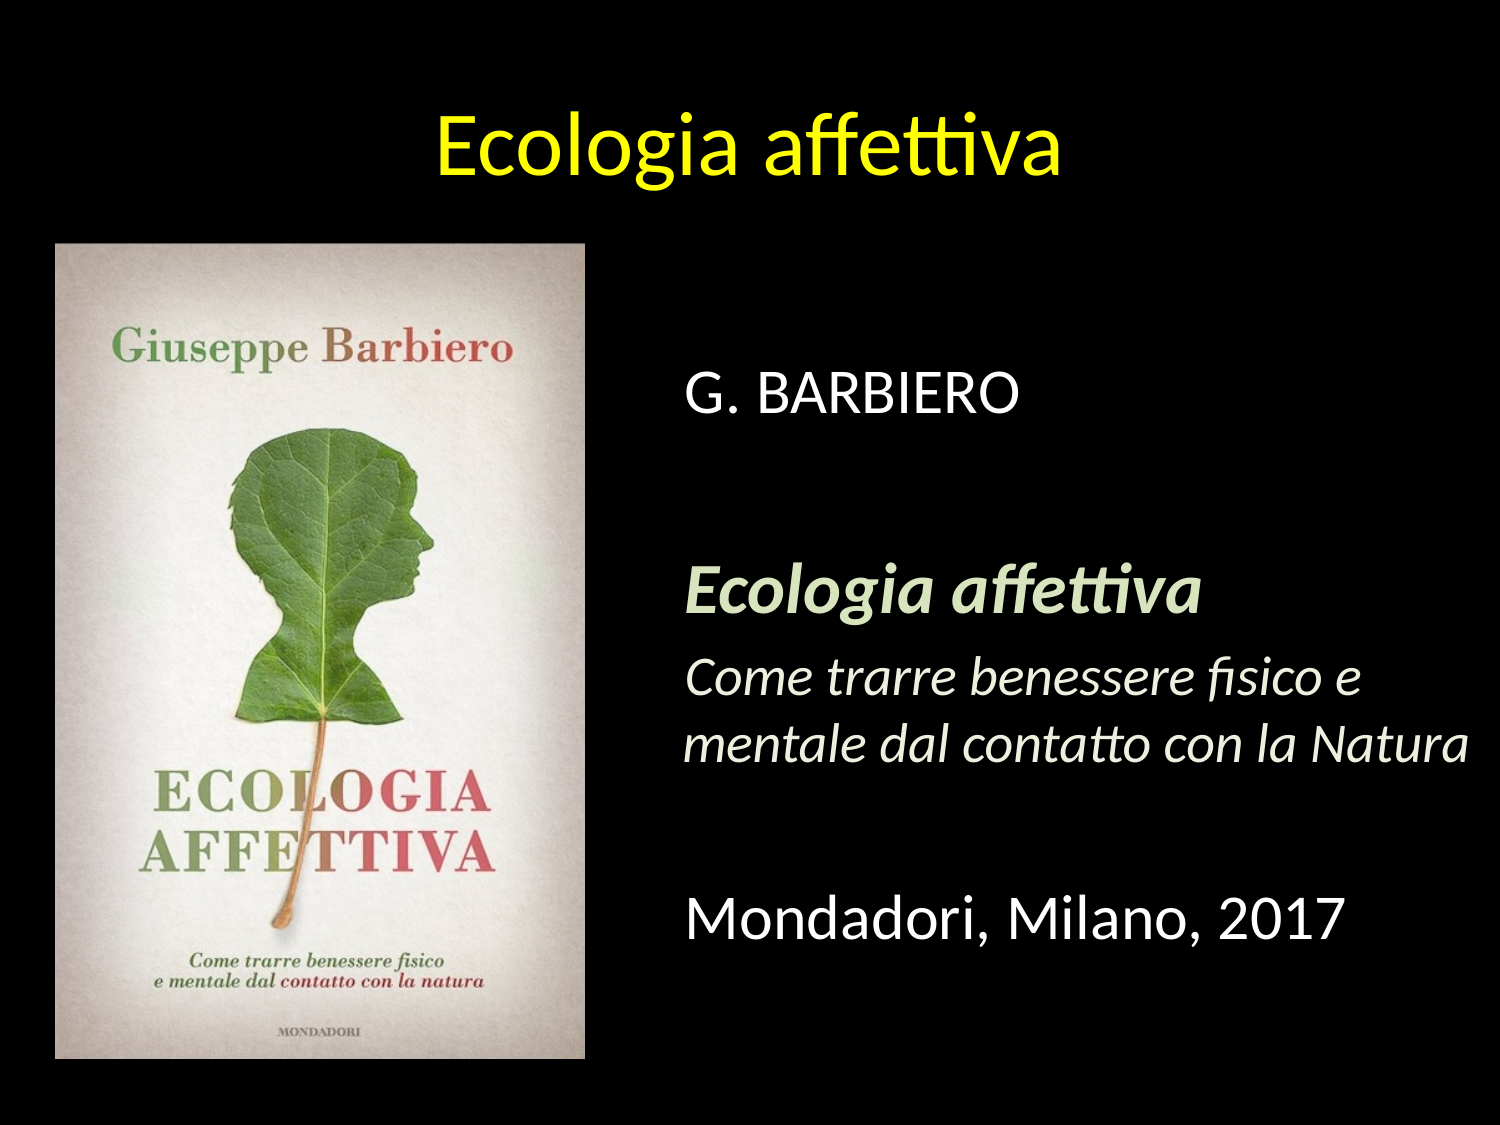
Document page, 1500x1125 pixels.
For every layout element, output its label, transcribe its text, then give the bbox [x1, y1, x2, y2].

title Ecologia affettiva [75, 45, 1425, 233]
list G. BARBIERO Ecologia affettiva Come trarre benessere fisico e mentale dal contatto con la Natura Mondadori, Milano, 2017 [667, 262, 1500, 1005]
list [55, 243, 585, 1059]
